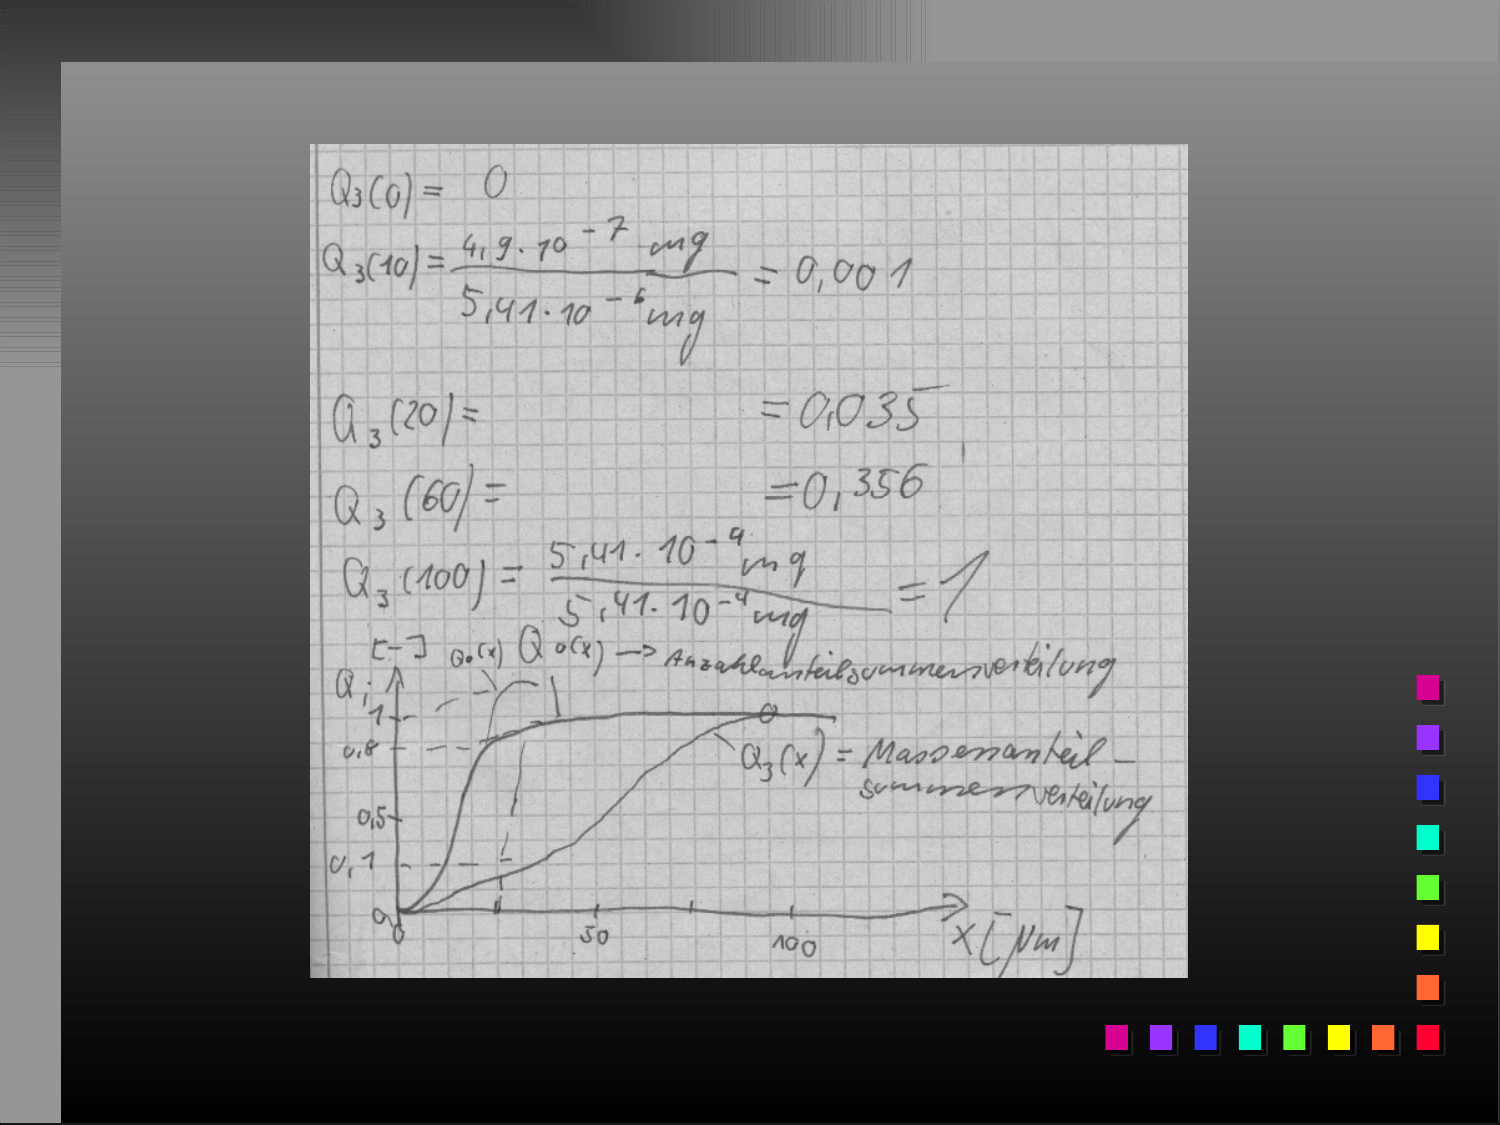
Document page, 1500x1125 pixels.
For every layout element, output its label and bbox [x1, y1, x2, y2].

picture [310, 144, 1188, 978]
